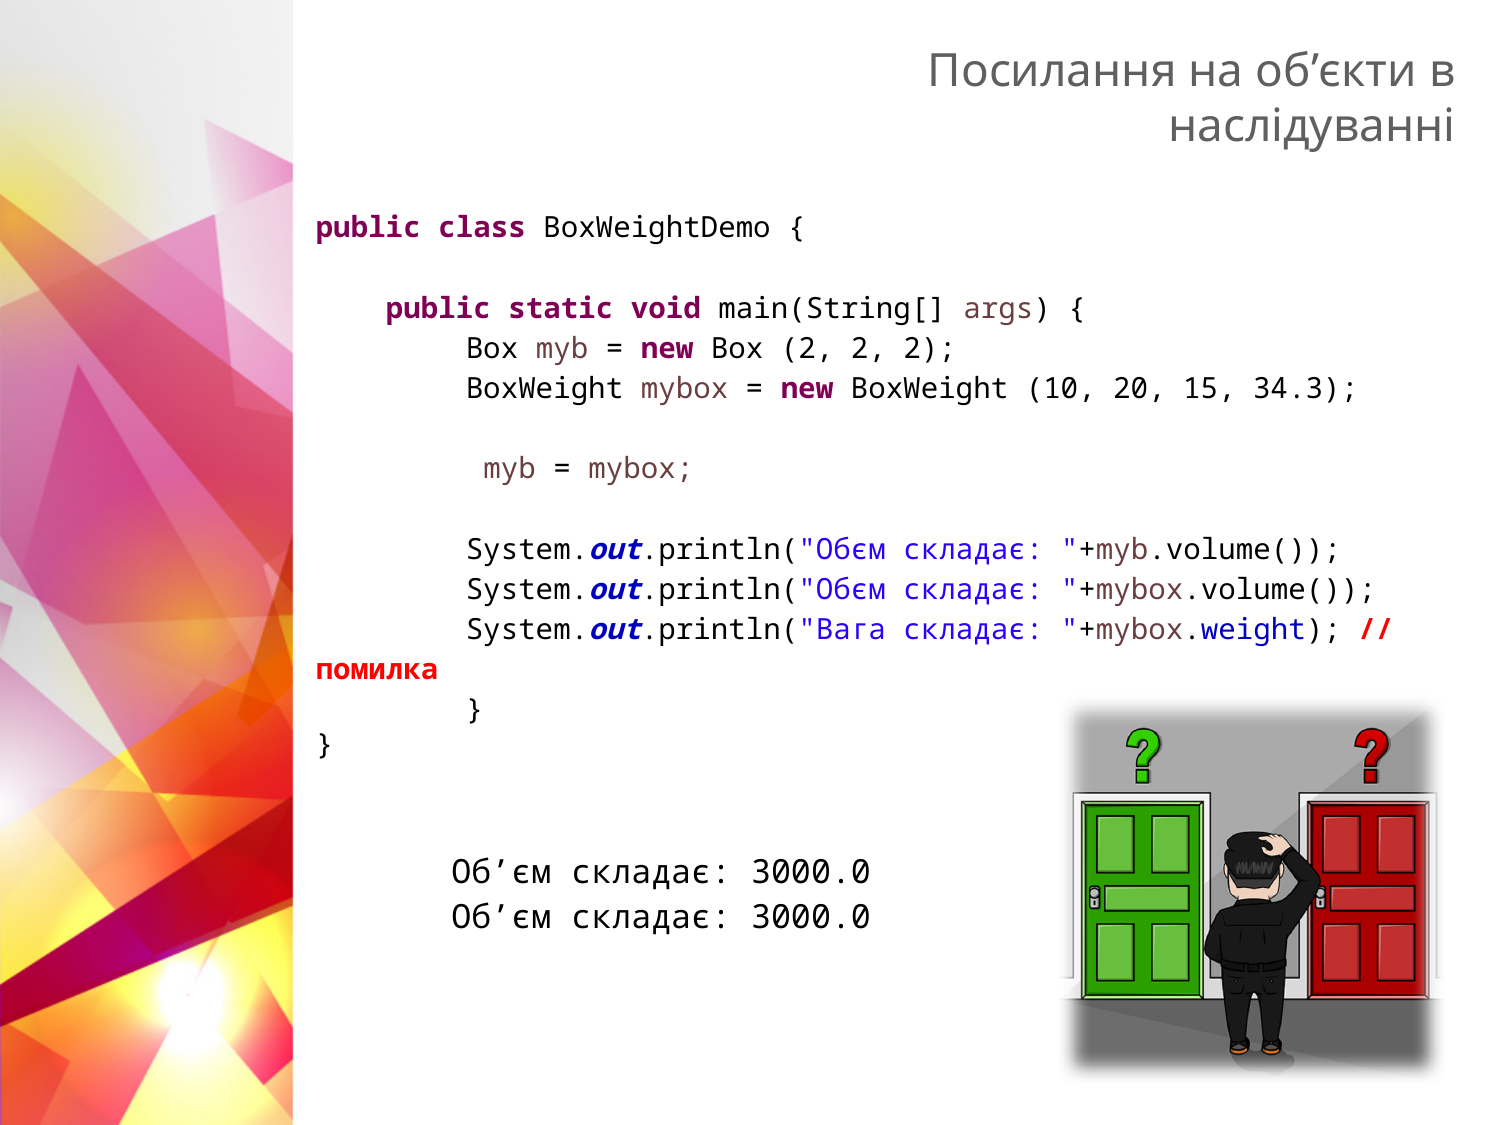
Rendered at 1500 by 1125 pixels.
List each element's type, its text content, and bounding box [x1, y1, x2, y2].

text_box Об’єм складає: 3000.0 Об’єм складає: 3000.0 [436, 836, 887, 943]
picture [0, 0, 1500, 1125]
text_box Посилання на об’єкти в наслідуванні [631, 54, 1471, 138]
text_box public class BoxWeightDemo { public static void main(String[] args) { Box myb = new Box (2, 2, 2); BoxWeight mybox = new BoxWeight (10, 20, 15, 34.3); myb = mybox; System.out.println("Обєм складає: "+myb.volume()); System.out.println("Обєм складає: "+mybox.volume()); System.out.println("Вага складає: "+mybox.weight); // помилка } } [301, 196, 1500, 768]
